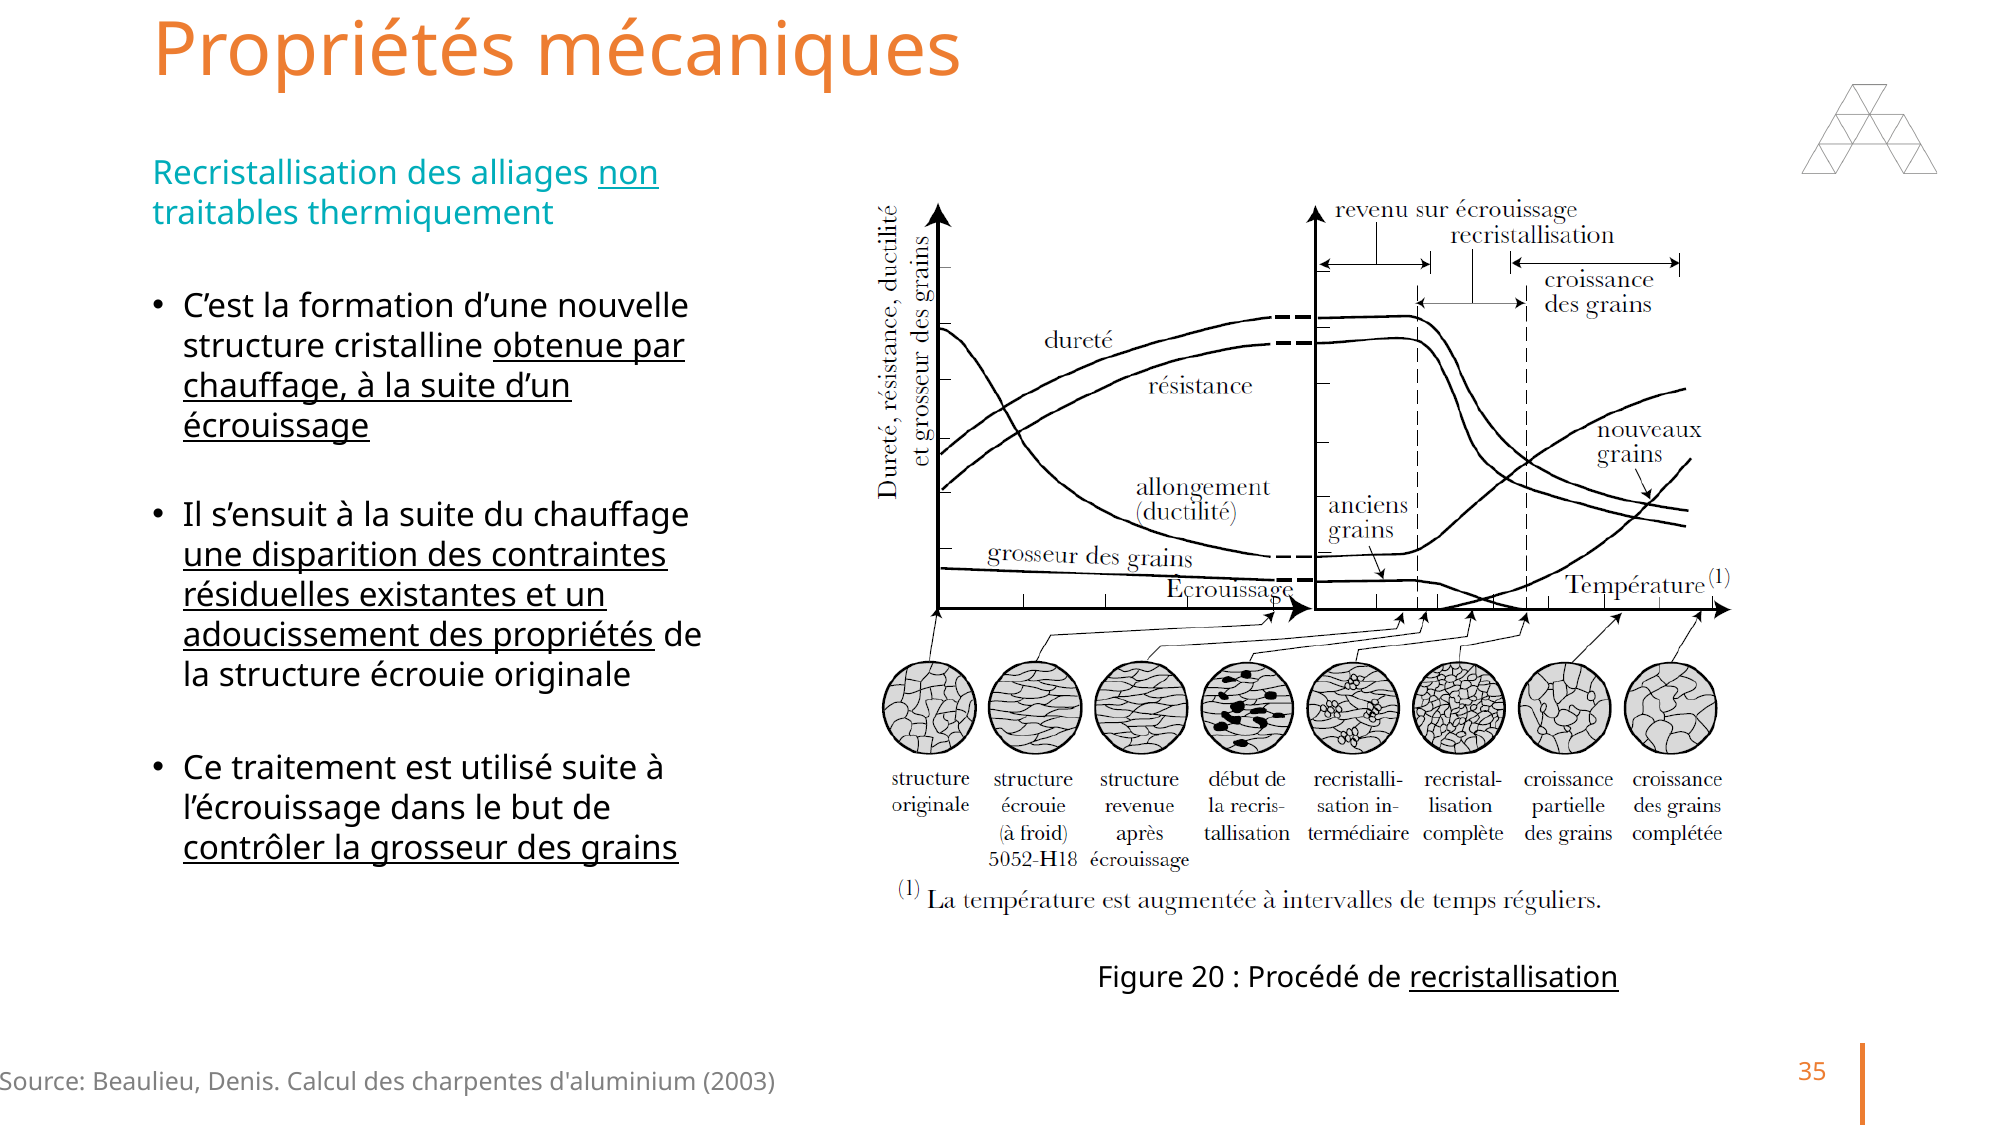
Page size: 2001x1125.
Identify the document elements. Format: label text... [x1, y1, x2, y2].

text_box Source: Beaulieu, Denis. Calcul des charpentes d'aluminium (2003) [0, 1057, 791, 1103]
text_box Recristallisation des alliages non traitables thermiquement C’est la formation d’une nouvelle structure cristalline obtenue par chauffage, à la suite d’un écrouissage [137, 143, 782, 486]
picture [875, 196, 1733, 916]
slide_number 35 [1643, 1042, 1842, 1103]
text_box Figure 20 : Procédé de recristallisation [1082, 950, 1680, 1001]
text_box Il s’ensuit à la suite du chauffage une disparition des contraintes résiduelles existantes et un adoucissement des propriétés de la structure écrouie originale Ce traitement est utilisé suite à l’écrouissage dans le but de contrôler la grosseur des grains [137, 485, 752, 970]
text_box Propriétés mécaniques [137, 3, 1749, 156]
